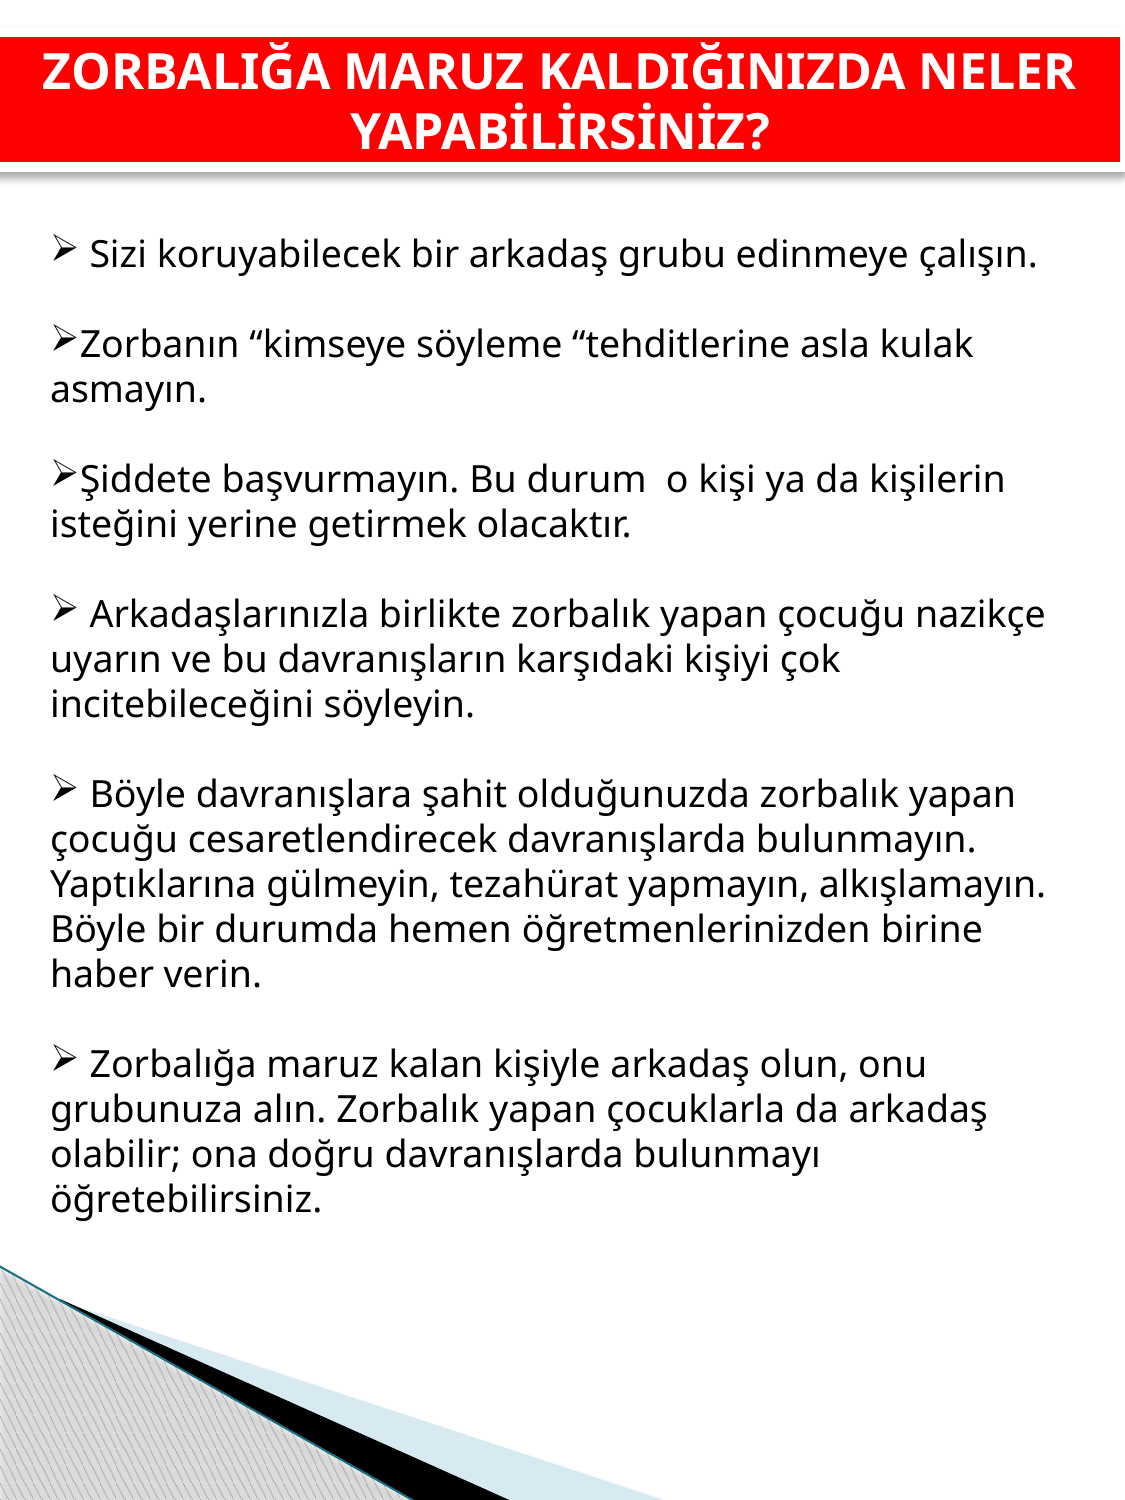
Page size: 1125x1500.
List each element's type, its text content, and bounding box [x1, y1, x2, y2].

text_box Sizi koruyabilecek bir arkadaş grubu edinmeye çalışın. Zorbanın “kimseye söyleme “tehditlerine asla kulak asmayın. Şiddete başvurmayın. Bu durum o kişi ya da kişilerin isteğini yerine getirmek olacaktır. Arkadaşlarınızla birlikte zorbalık yapan çocuğu nazikçe uyarın ve bu davranışların karşıdaki kişiyi çok incitebileceğini söyleyin. Böyle davranışlara şahit olduğunuzda zorbalık yapan çocuğu cesaretlendirecek davranışlarda bulunmayın. Yaptıklarına gülmeyin, tezahürat yapmayın, alkışlamayın. Böyle bir durumda hemen öğretmenlerinizden birine haber verin. Zorbalığa maruz kalan kişiyle arkadaş olun, onu grubunuza alın. Zorbalık yapan çocuklarla da arkadaş olabilir; ona doğru davranışlarda bulunmayı öğretebilirsiniz. [35, 222, 1079, 1349]
text_box ZORBALIĞA MARUZ KALDIĞINIZDA NELER YAPABİLİRSİNİZ? [0, 27, 1125, 172]
